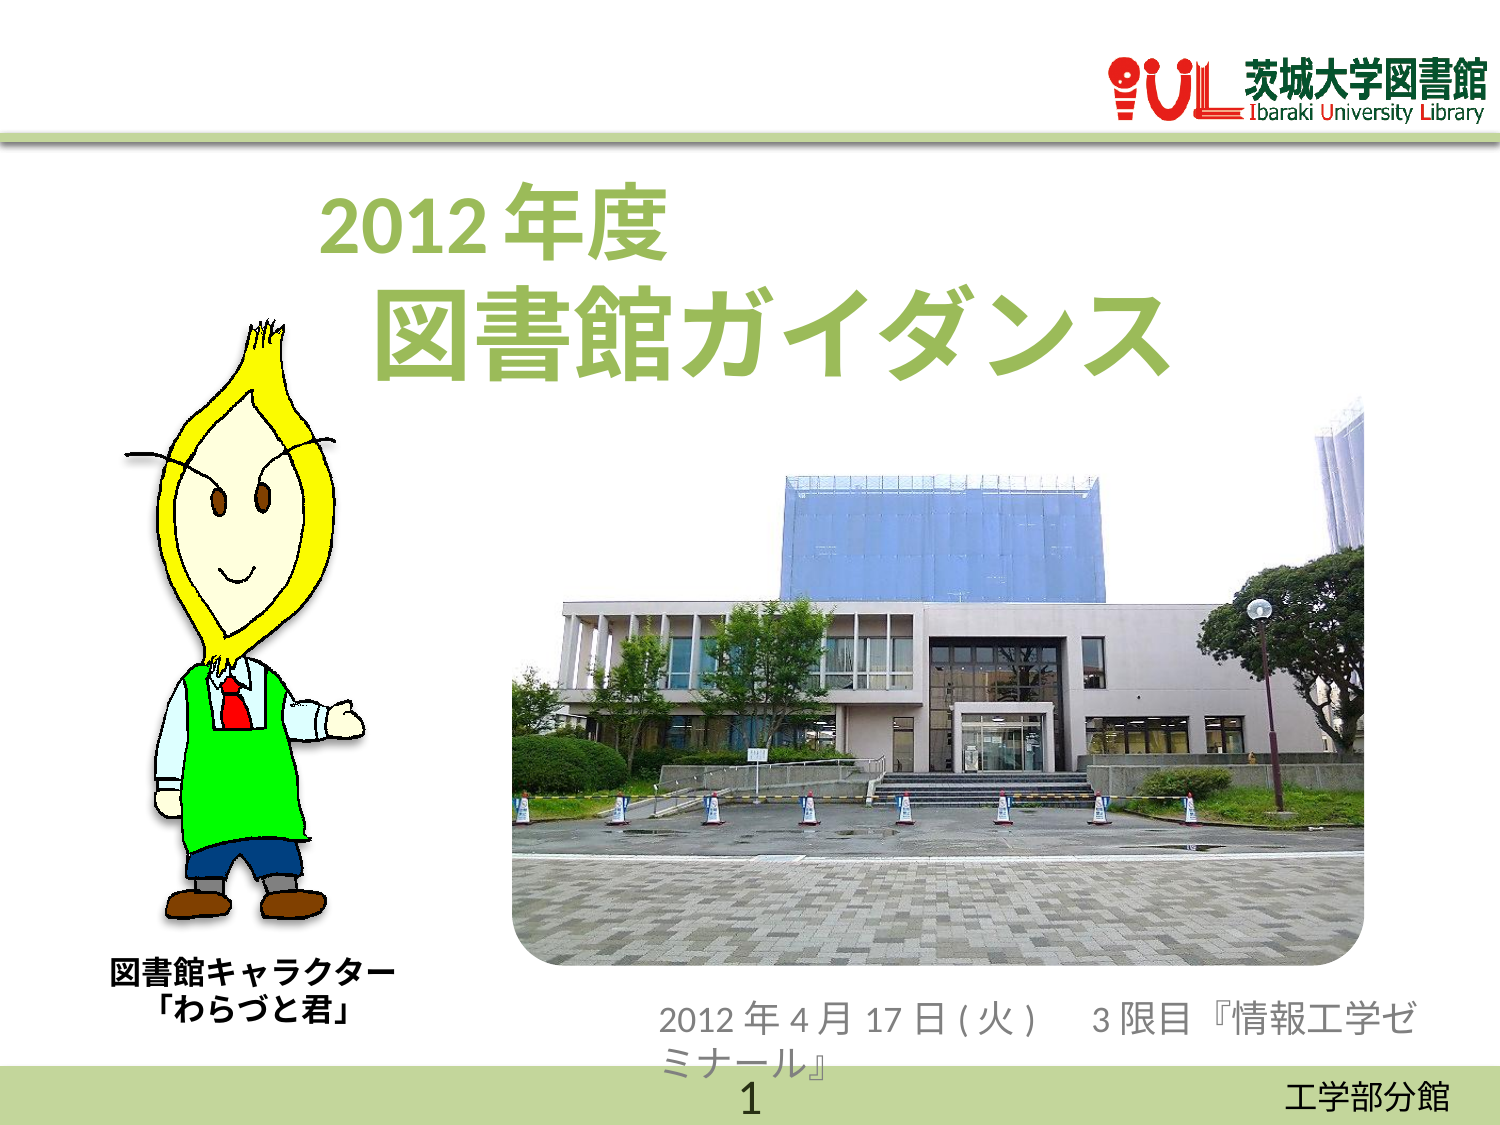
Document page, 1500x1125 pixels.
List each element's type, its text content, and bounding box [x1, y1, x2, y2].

title 2012年度 図書館ガイダンス [171, 160, 1459, 402]
picture [1104, 54, 1489, 124]
picture [88, 302, 401, 942]
picture [511, 361, 1365, 966]
slide_number 1 [575, 1064, 925, 1125]
text_box 図書館キャラクター 「わらづと君」 [88, 952, 420, 1044]
text_box 2012年4月17日(火) 3限目『情報工学ゼミナール』 [643, 987, 1459, 1093]
